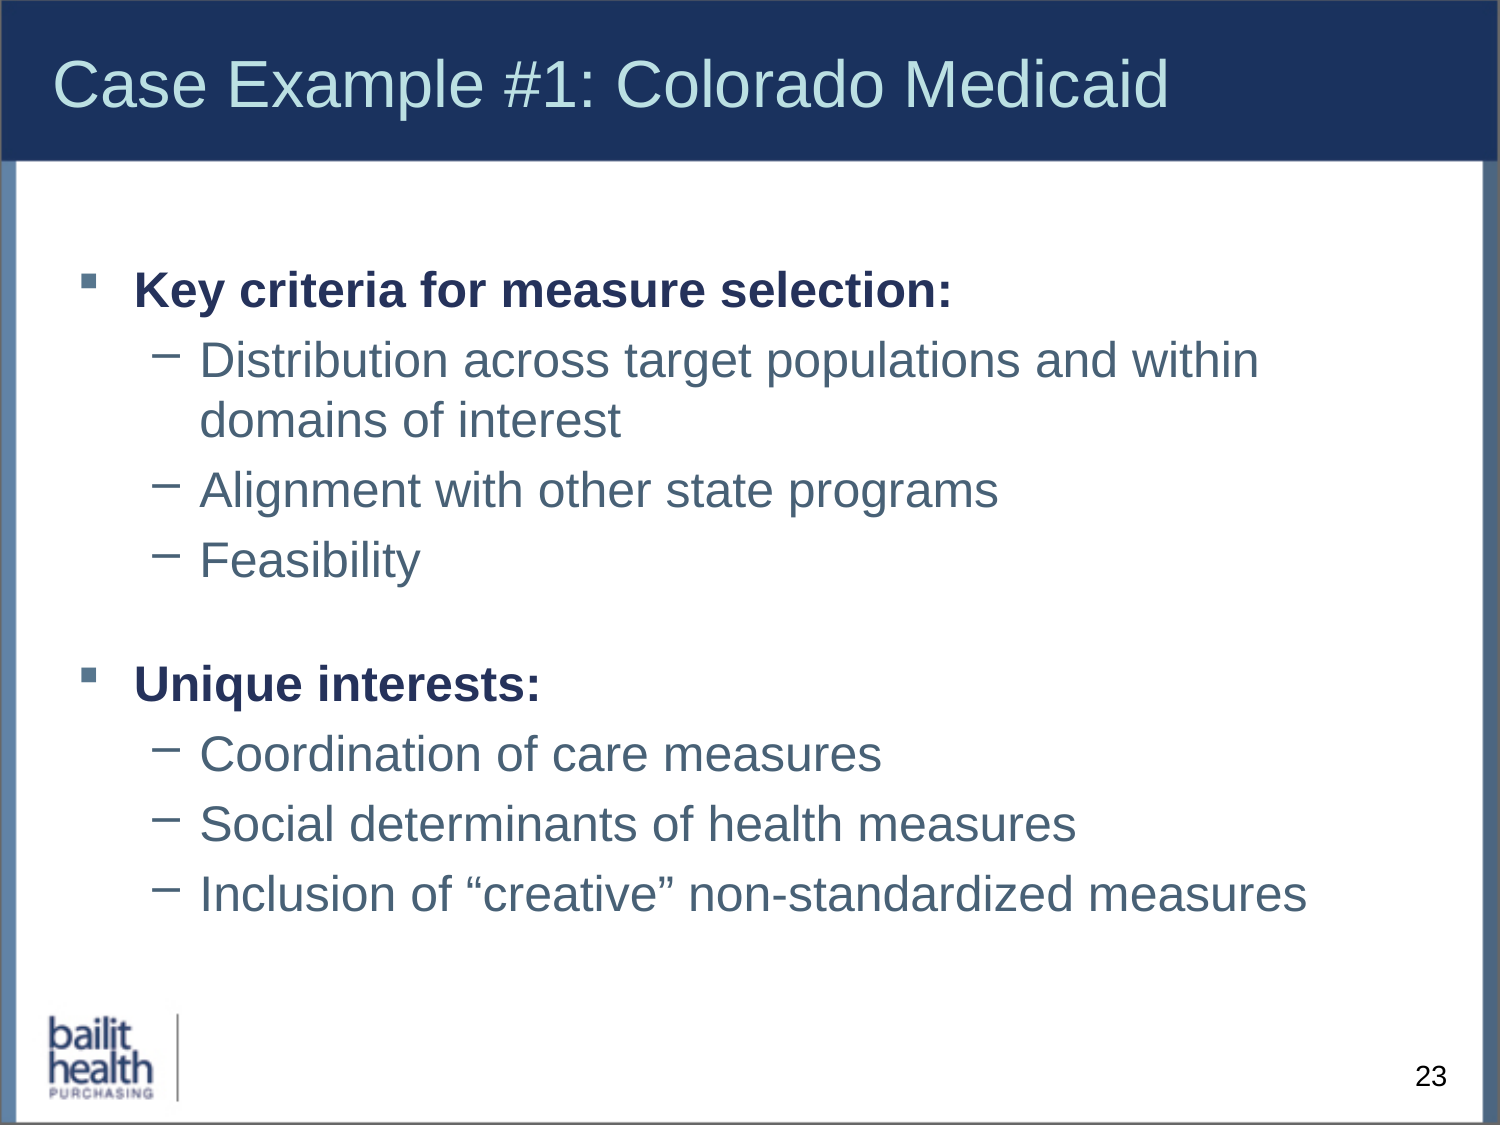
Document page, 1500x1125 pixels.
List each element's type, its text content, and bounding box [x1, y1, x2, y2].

list Key criteria for measure selection: Distribution across target populations and within domains of interest Alignment with other state programs Feasibility Unique interests: Coordination of care measures Social determinants of health measures Inclusion of “creative” non-standardized measures [62, 249, 1338, 926]
slide_number 23 [1374, 1049, 1463, 1088]
title Case Example #1: Colorado Medicaid [37, 0, 1313, 176]
picture [0, 0, 1500, 1125]
